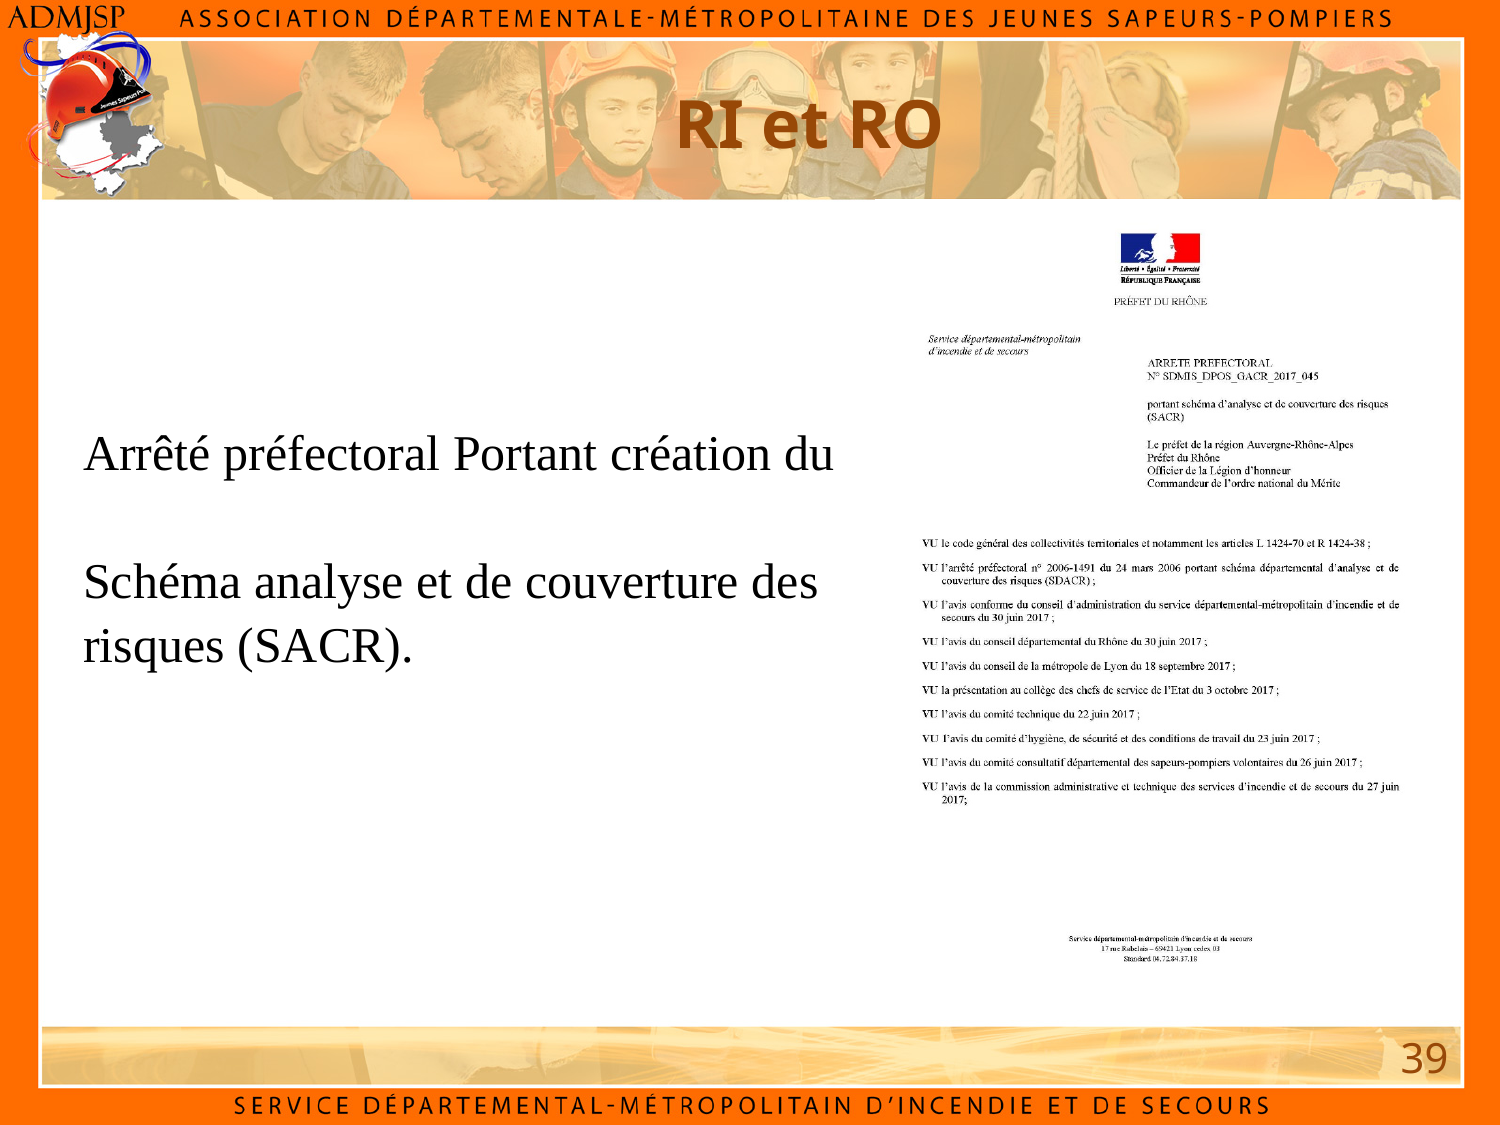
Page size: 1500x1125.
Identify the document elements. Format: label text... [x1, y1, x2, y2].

picture [0, 0, 1500, 1125]
text_box 39 [1113, 1029, 1464, 1090]
title RI et RO [183, 45, 1454, 200]
text_box Arrêté préfectoral Portant création du Schéma analyse et de couverture des risques (SACR). [68, 408, 869, 681]
